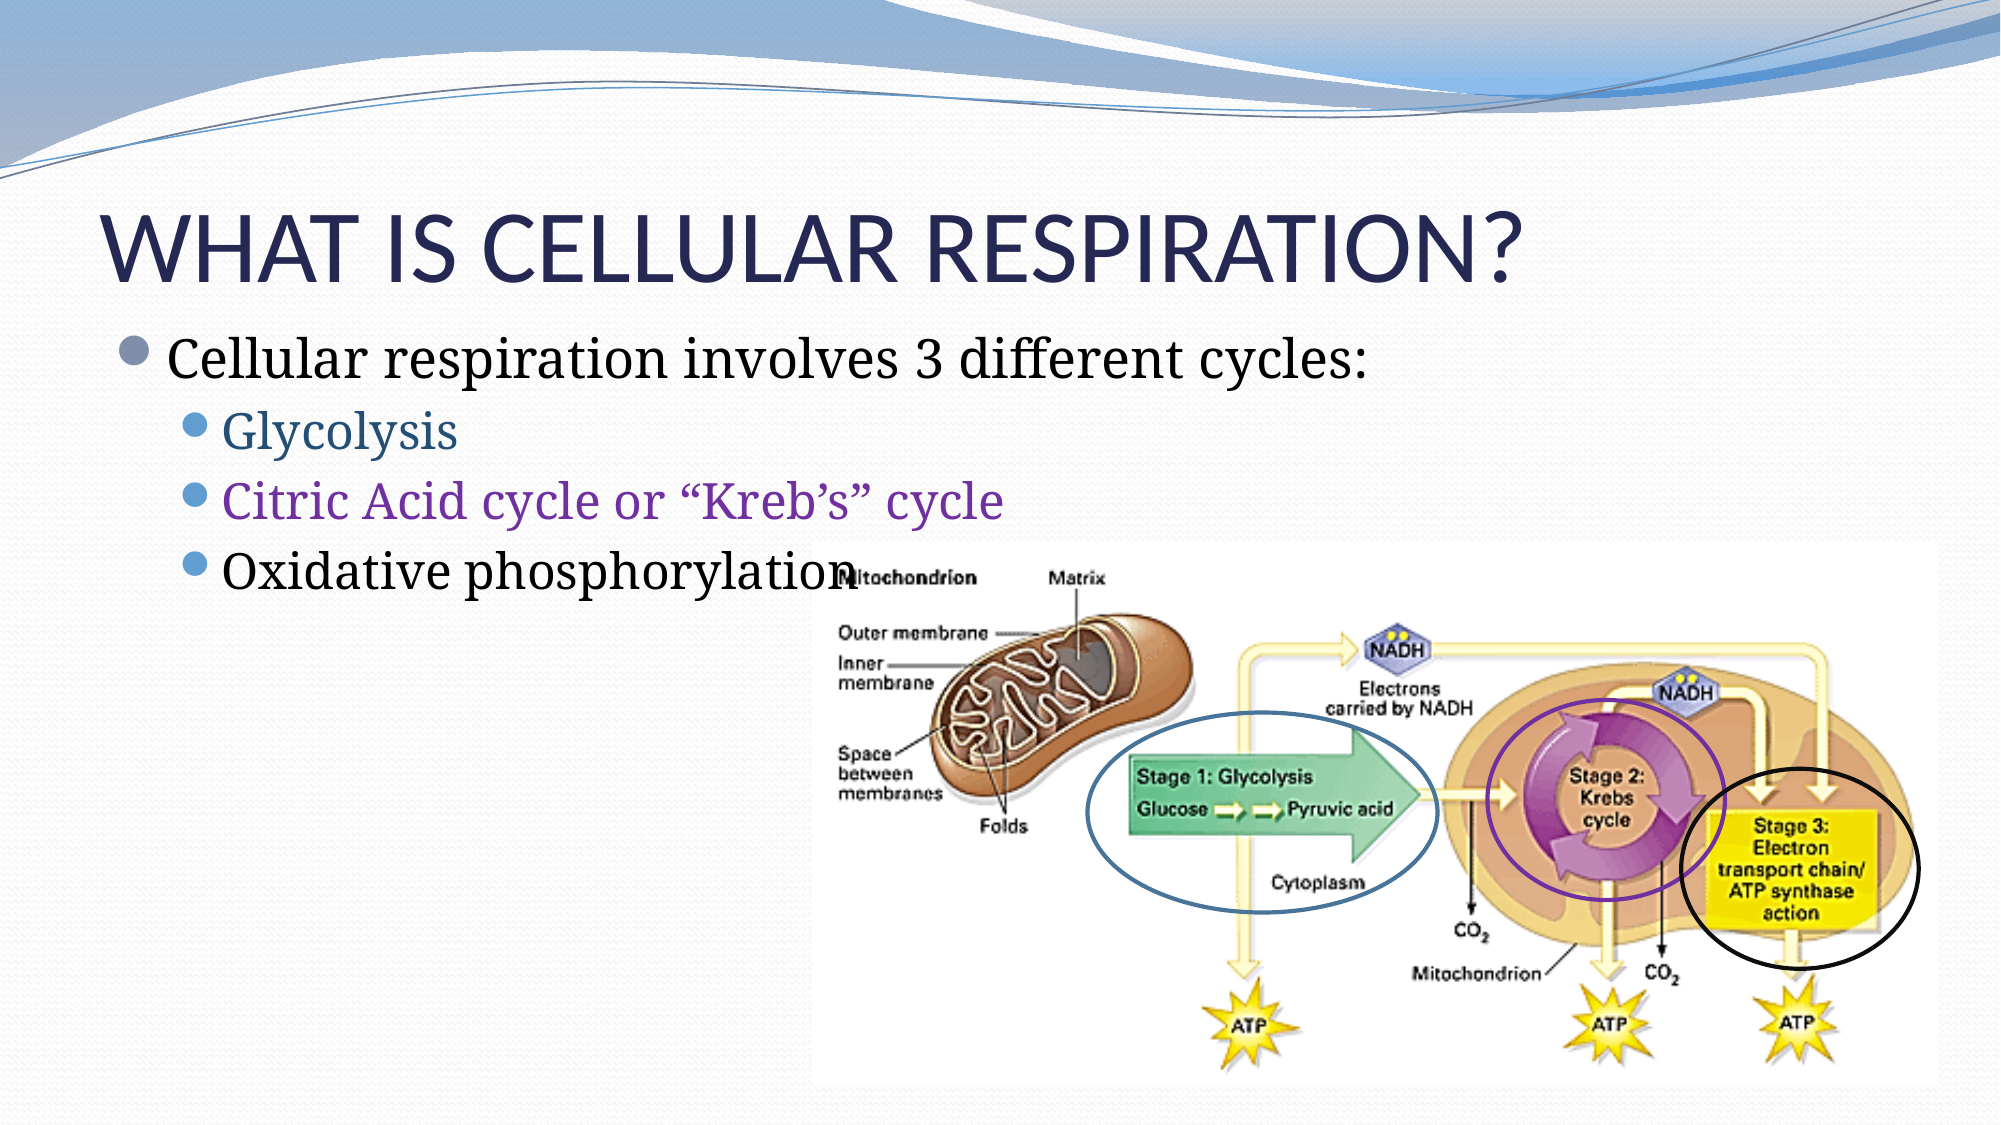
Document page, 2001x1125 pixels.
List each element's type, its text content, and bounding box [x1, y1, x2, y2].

title WHAT IS CELLULAR RESPIRATION? [99, 115, 1900, 303]
text_box [805, 543, 812, 1038]
list Cellular respiration involves 3 different cycles: Glycolysis Citric Acid cycle or “Kreb’s” cycle Oxidative phosphorylation [99, 317, 1900, 1038]
picture [812, 541, 1938, 1085]
